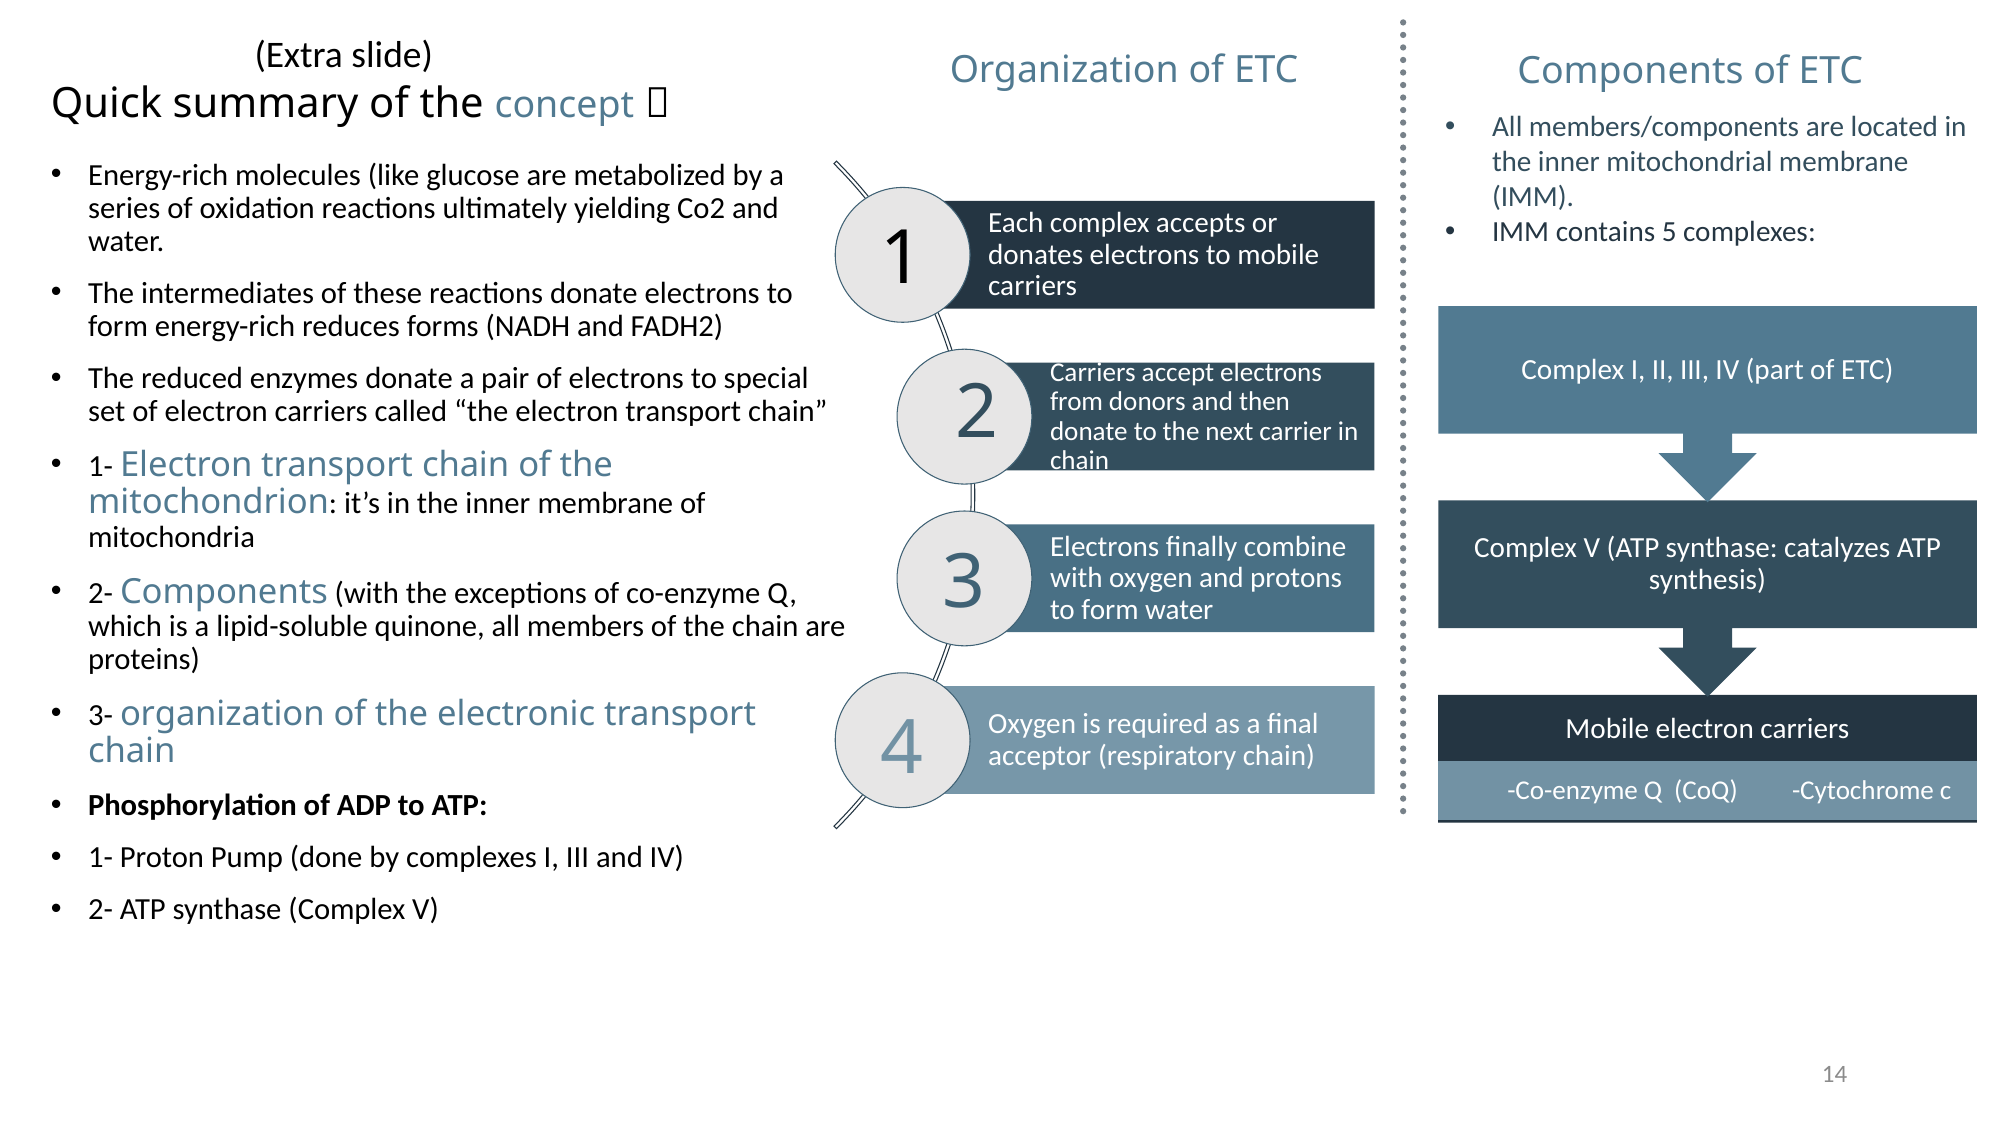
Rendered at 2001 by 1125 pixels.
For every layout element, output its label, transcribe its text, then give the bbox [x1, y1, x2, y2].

list Energy-rich molecules (like glucose are metabolized by a series of oxidation reactions ultimately yielding Co2 and water. The intermediates of these reactions donate electrons to form energy-rich reduces forms (NADH and FADH2) The reduced enzymes donate a pair of electrons to special set of electron carriers called “the electron transport chain” 1- Electron transport chain of the mitochondrion: it’s in the inner membrane of mitochondria 2- Components (with the exceptions of co-enzyme Q, which is a lipid-soluble quinone, all members of the chain are proteins) 3- organization of the electronic transport chain Phosphorylation of ADP to ATP: 1- Proton Pump (done by complexes I, III and IV) 2- ATP synthase (Complex V) [35, 151, 864, 938]
text_box Organization of ETC [1404, 37, 1774, 98]
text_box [1438, 306, 1977, 823]
text_box Organization of ETC [934, 37, 1403, 98]
text_box (Extra slide) [239, 22, 449, 83]
title Quick summary of the concept  [35, 63, 826, 144]
text_box All members/components are located in the inner mitochondrial membrane (IMM). IMM contains 5 complexes: [1430, 100, 1985, 283]
slide_number 14 [1412, 1042, 1863, 1103]
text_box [823, 92, 1385, 903]
text_box Components of ETC [1502, 38, 1879, 99]
